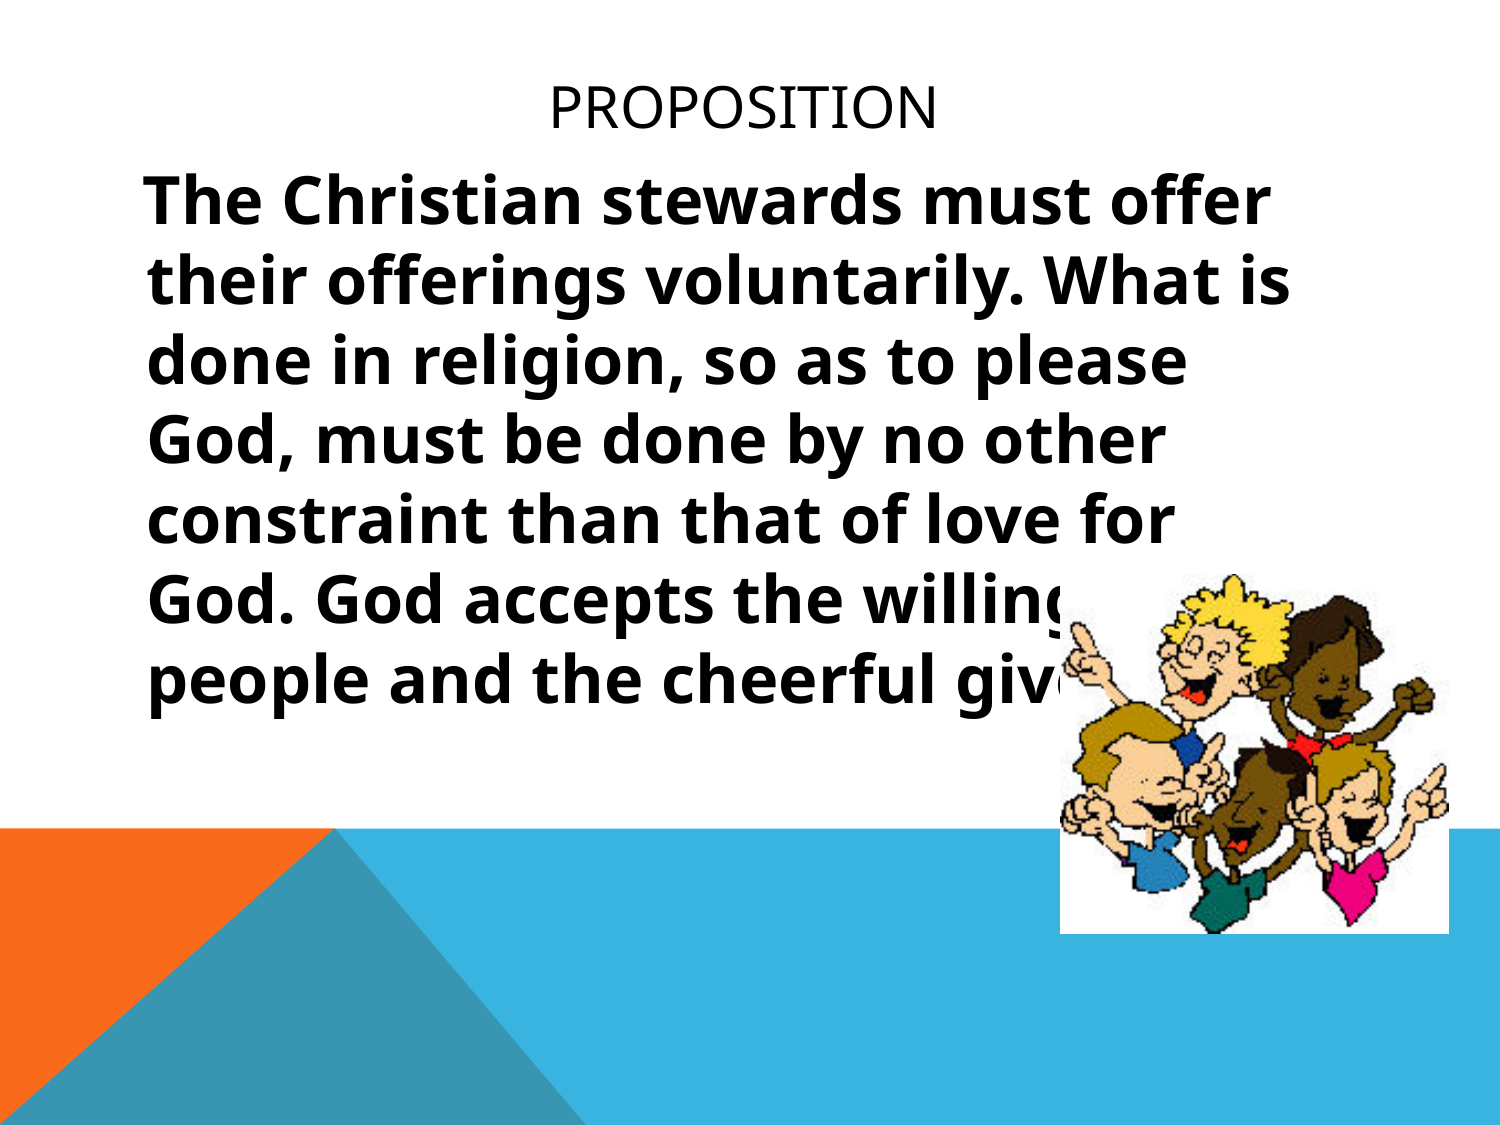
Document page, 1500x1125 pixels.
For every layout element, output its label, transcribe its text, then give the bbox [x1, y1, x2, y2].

picture [1060, 574, 1449, 935]
list The Christian stewards must offer their offerings voluntarily. What is done in religion, so as to please God, must be done by no other constraint than that of love for God. God accepts the willing people and the cheerful givers. [75, 149, 1328, 807]
title Proposition [135, 60, 1369, 150]
